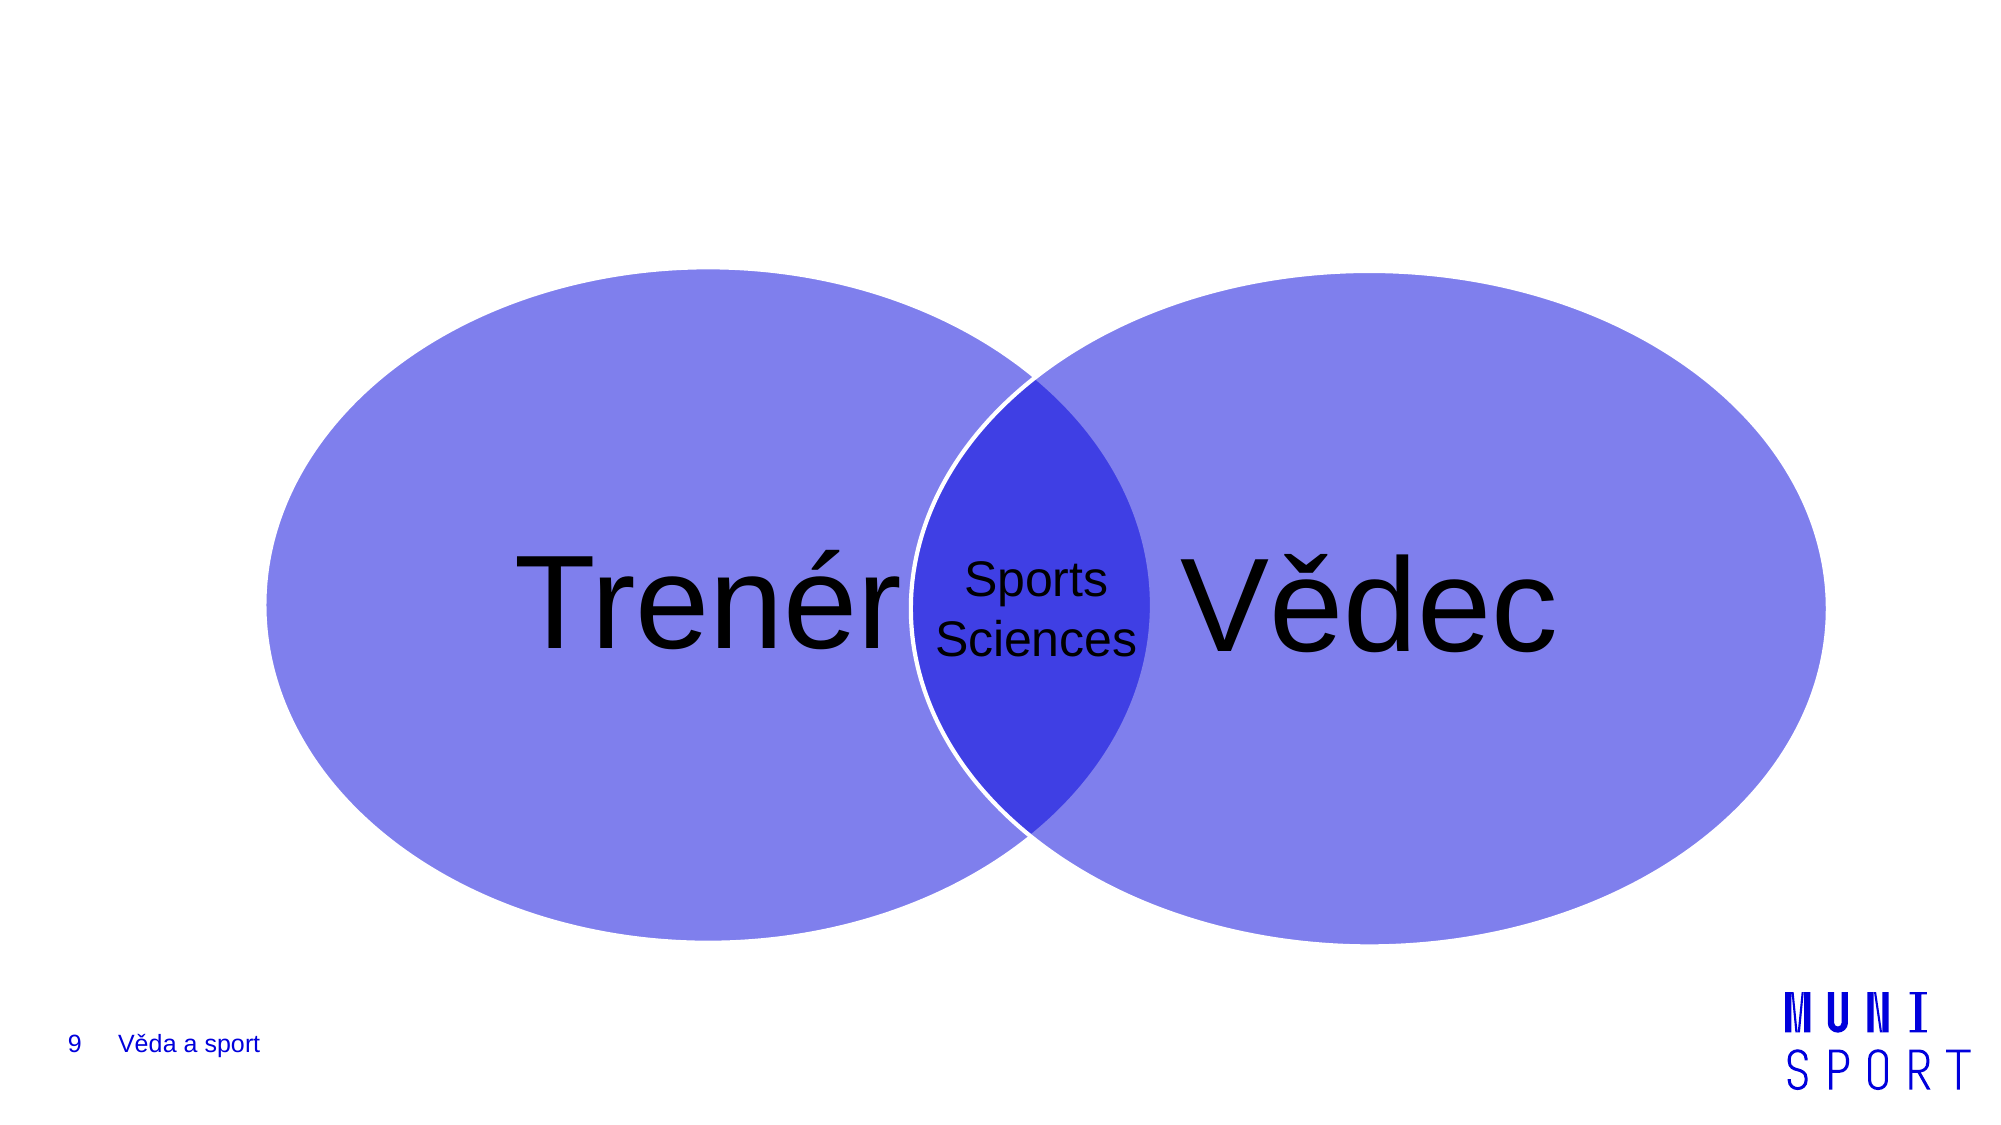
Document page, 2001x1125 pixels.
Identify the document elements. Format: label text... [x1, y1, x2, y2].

slide_number 9 [67, 1021, 110, 1063]
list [135, 267, 1900, 947]
footer Věda a sport [118, 1021, 1418, 1063]
